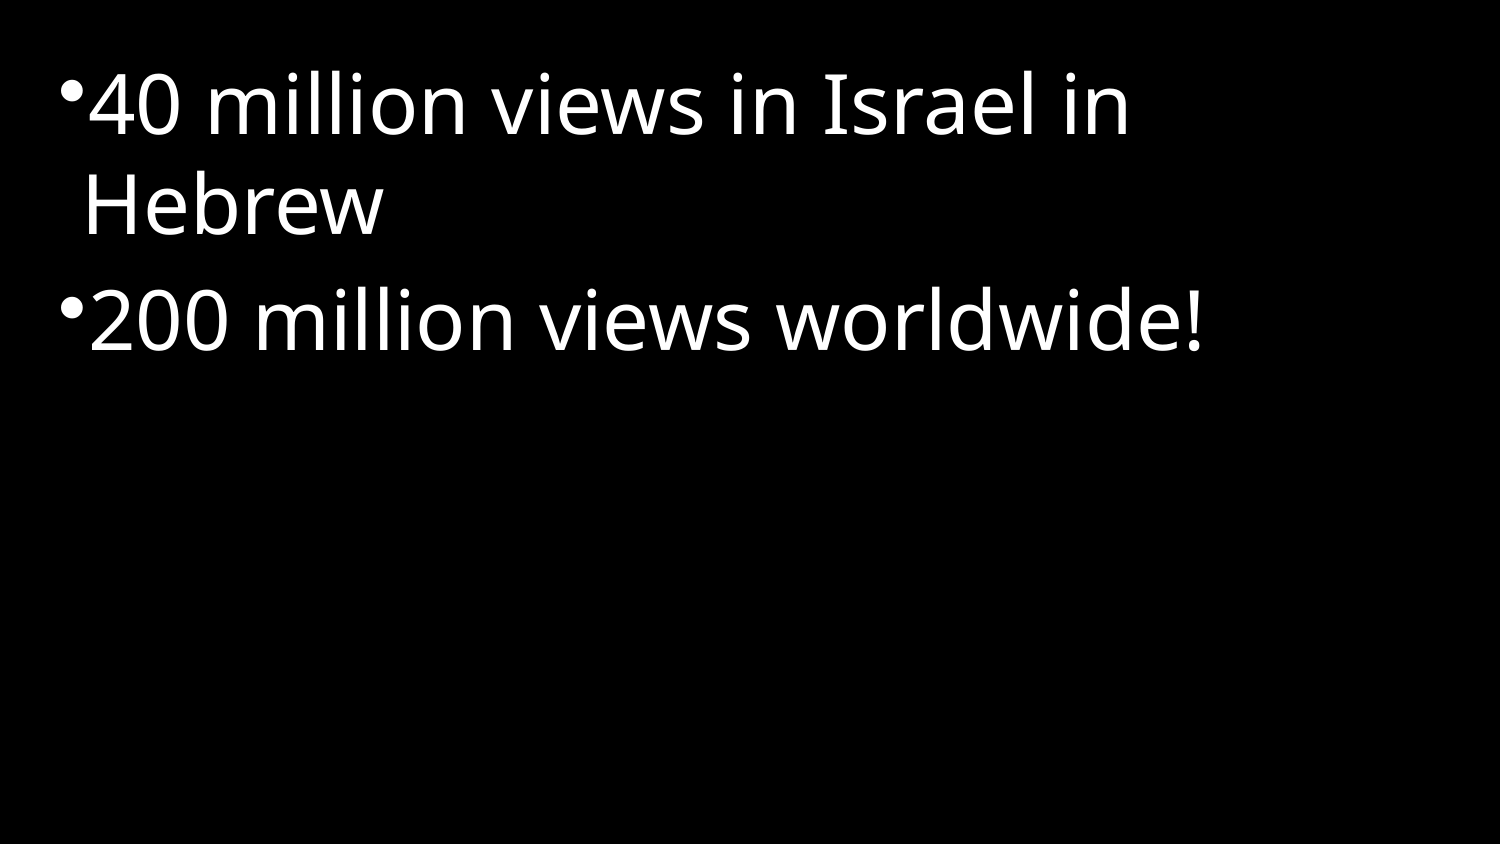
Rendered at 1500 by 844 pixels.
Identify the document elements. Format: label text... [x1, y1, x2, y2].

list 40 million views in Israel in Hebrew 200 million views worldwide! [50, 46, 1425, 810]
